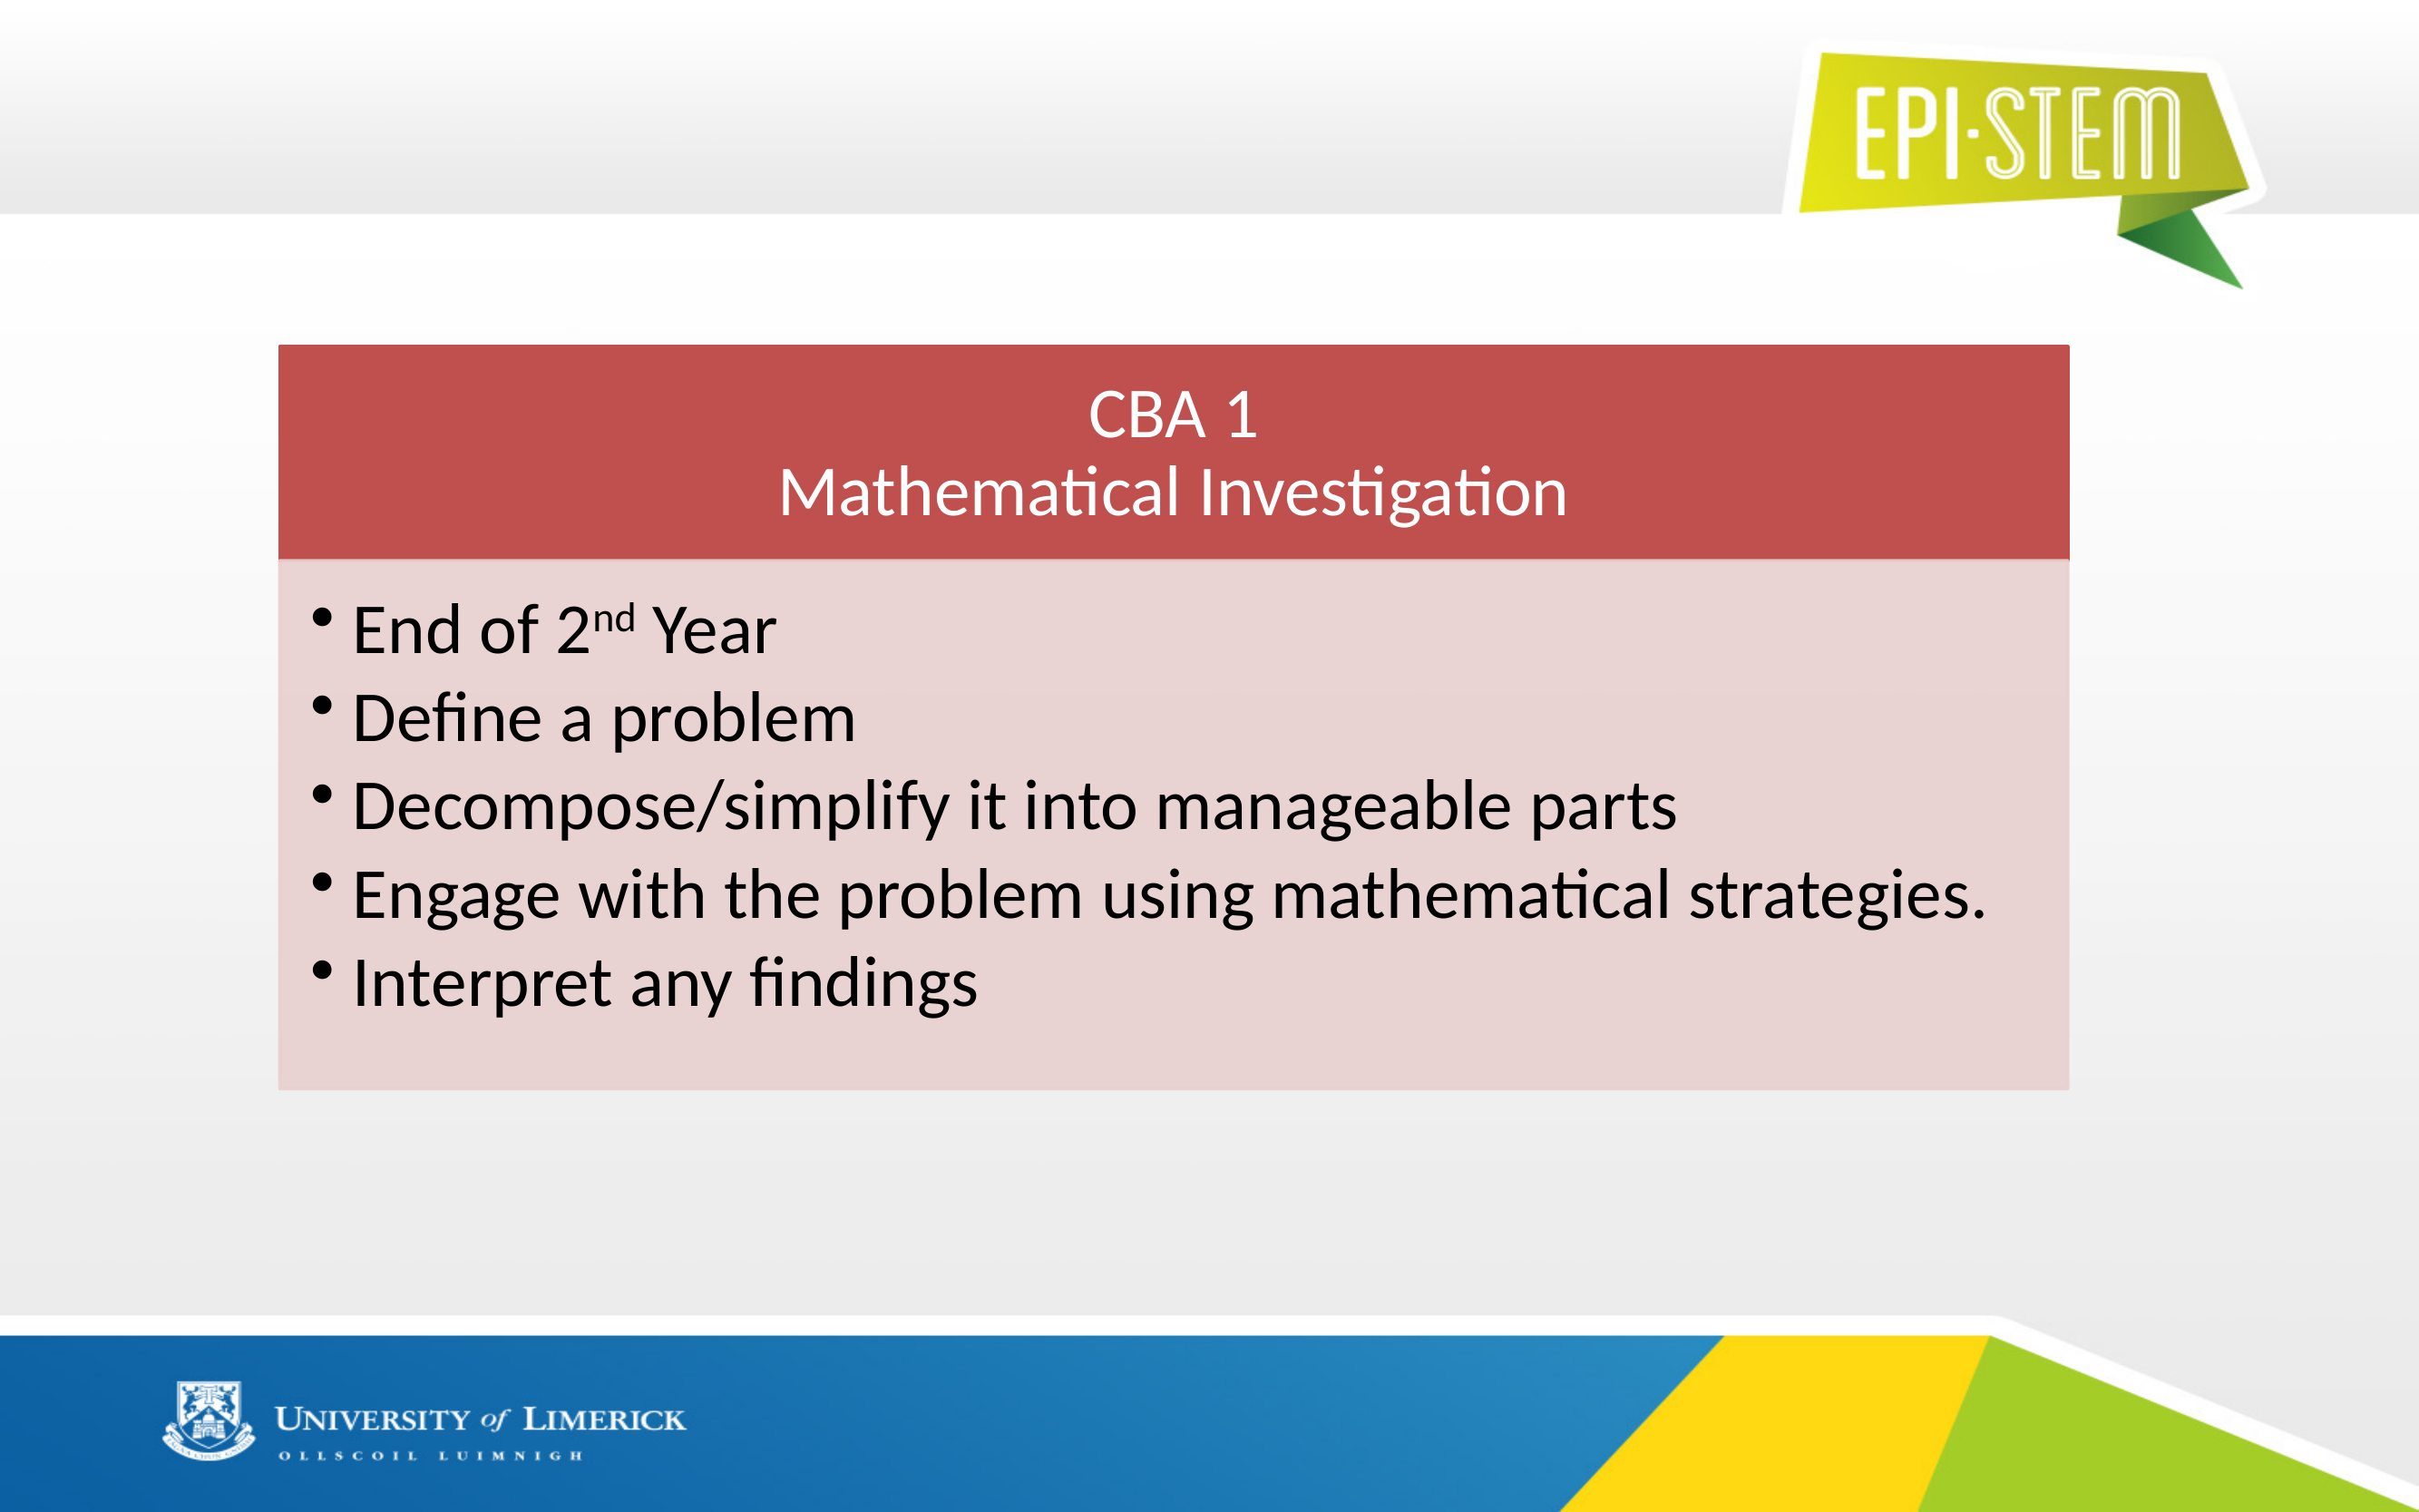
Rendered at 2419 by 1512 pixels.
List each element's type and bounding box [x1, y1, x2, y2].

picture [0, 0, 2419, 1512]
text_box [279, 304, 2068, 1130]
